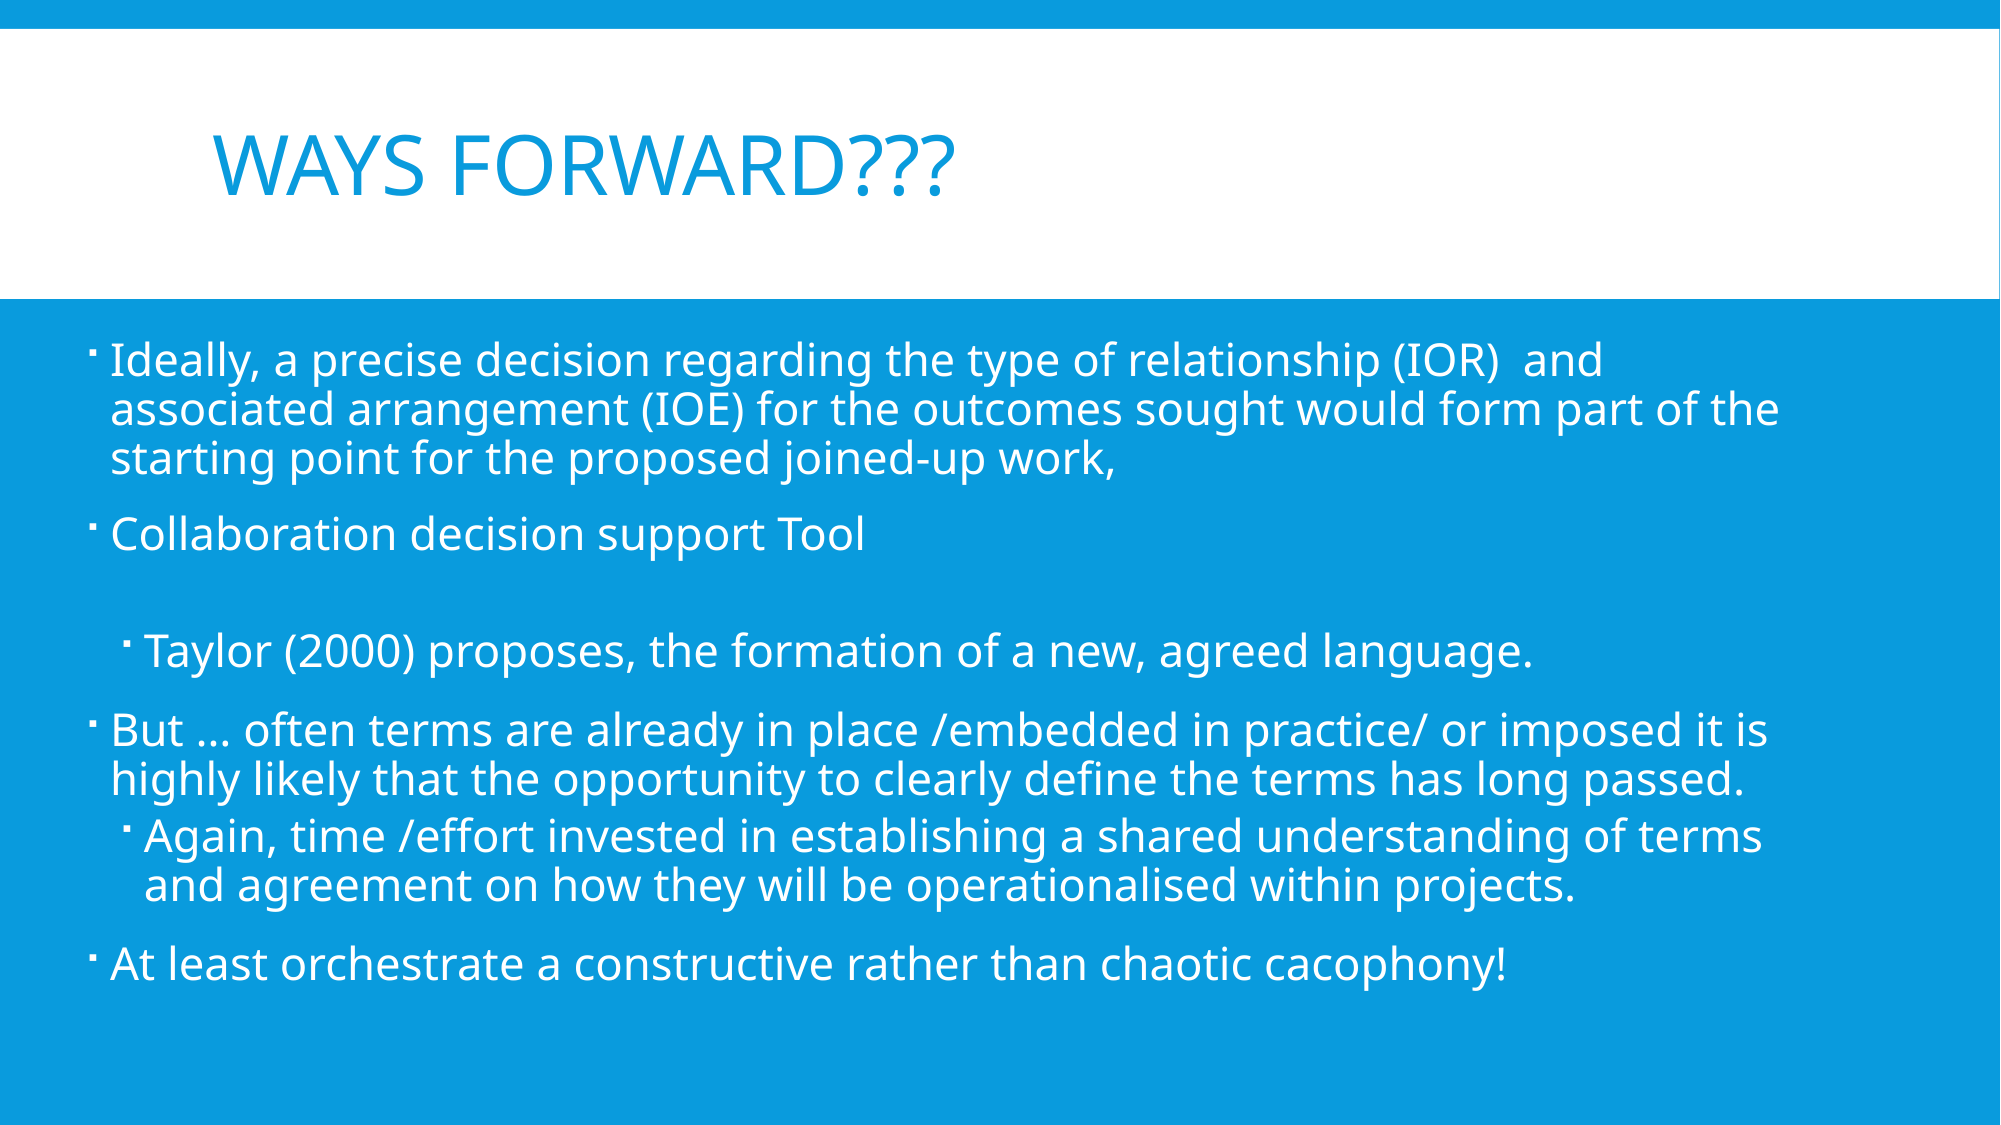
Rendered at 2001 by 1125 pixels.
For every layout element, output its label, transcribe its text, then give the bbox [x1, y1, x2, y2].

title Ways forward??? [197, 46, 1803, 295]
list Ideally, a precise decision regarding the type of relationship (IOR) and associated arrangement (IOE) for the outcomes sought would form part of the starting point for the proposed joined-up work, Collaboration decision support Tool Taylor (2000) proposes, the formation of a new, agreed language. But … often terms are already in place /embedded in practice/ or imposed it is highly likely that the opportunity to clearly define the terms has long passed. Again, time /effort invested in establishing a shared understanding of terms and agreement on how they will be operationalised within projects. At least orchestrate a constructive rather than chaotic cacophony! [67, 329, 1803, 1020]
